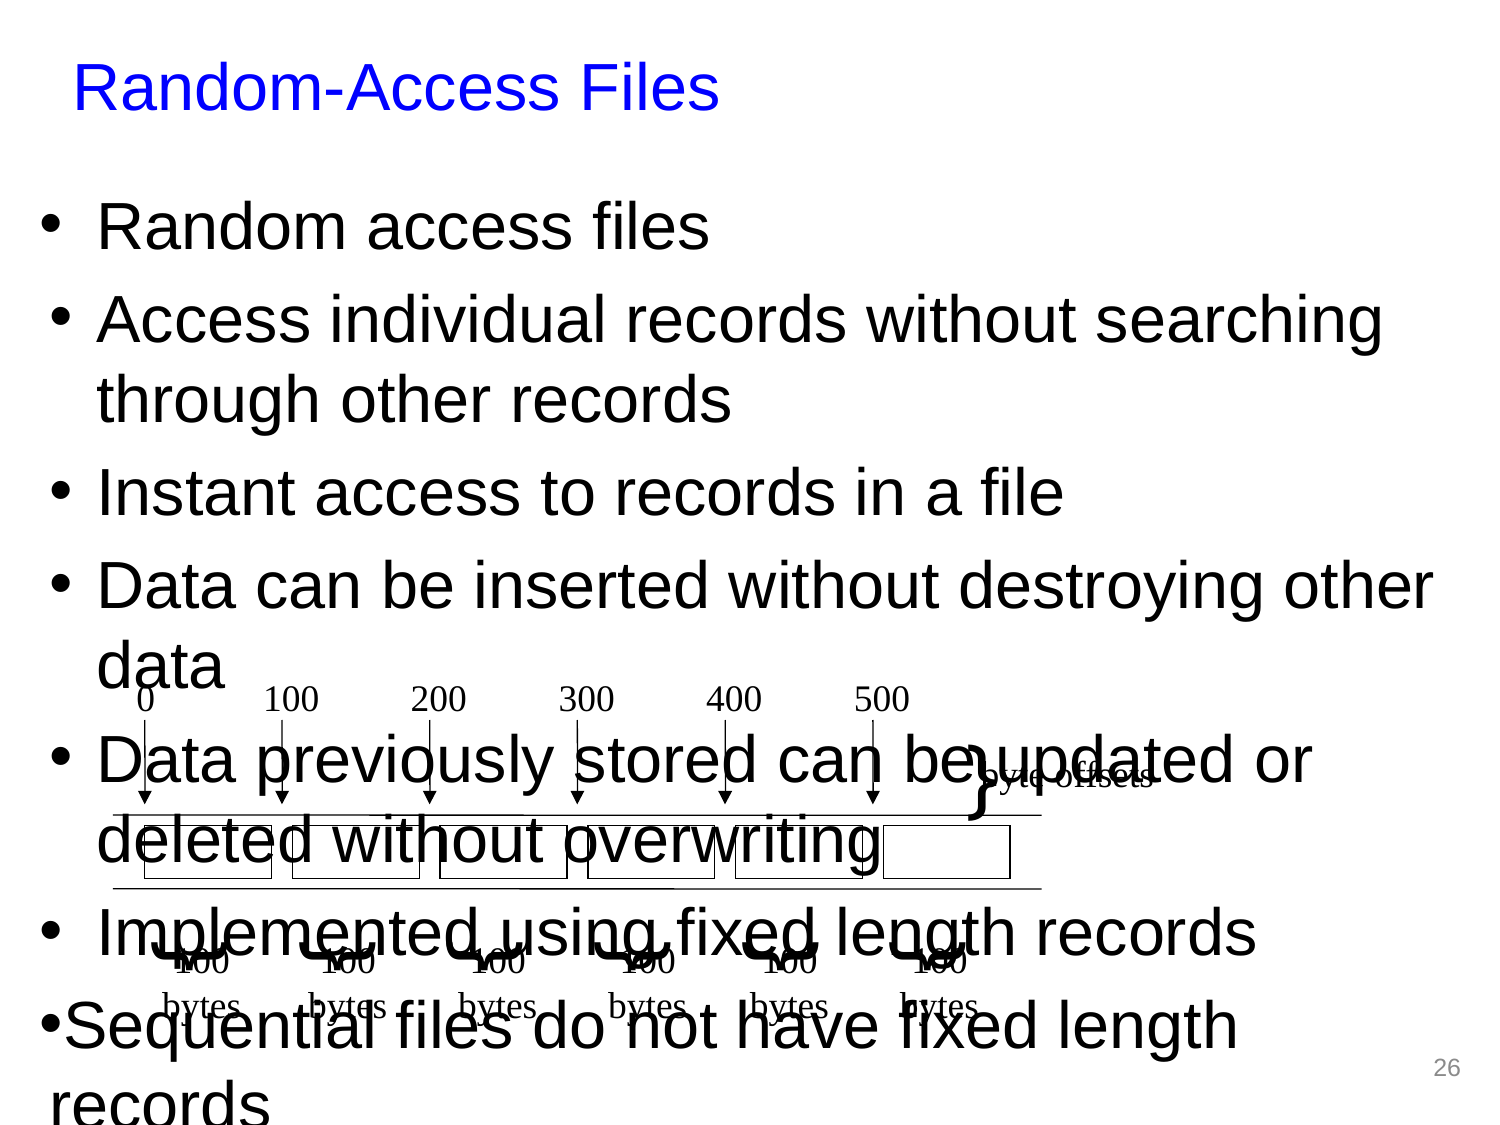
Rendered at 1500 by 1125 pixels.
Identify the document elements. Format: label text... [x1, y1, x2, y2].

slide_number 26 [1126, 1036, 1477, 1097]
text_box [112, 673, 1155, 1036]
list Random access files Access individual records without searching through other records Instant access to records in a file Data can be inserted without destroying other data Data previously stored can be updated or deleted without overwriting Implemented using fixed length records Sequential files do not have fixed length records [24, 174, 1463, 625]
title Random-Access Files [57, 24, 1408, 143]
